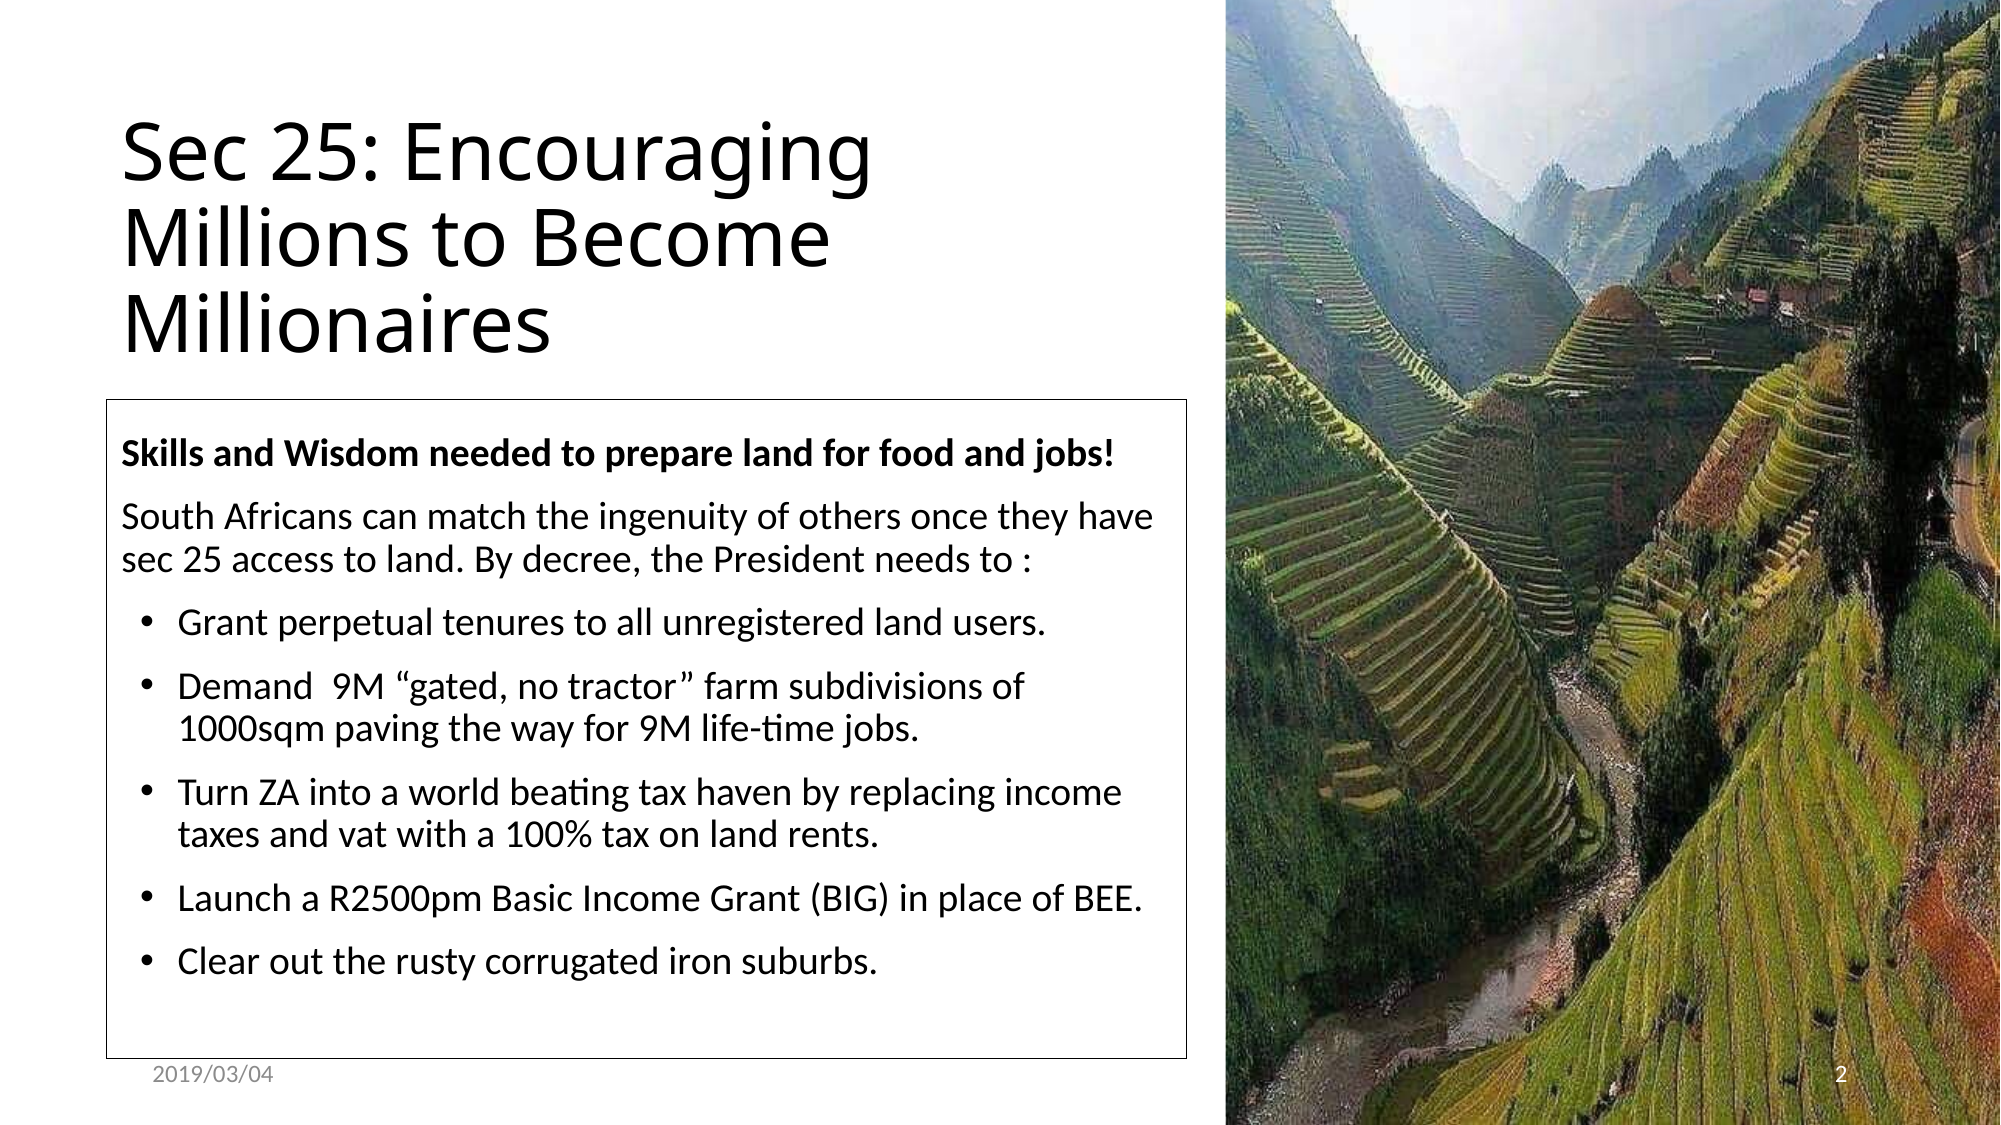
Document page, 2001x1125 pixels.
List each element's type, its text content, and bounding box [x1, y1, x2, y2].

picture [1225, 0, 2000, 1125]
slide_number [137, 1042, 474, 1103]
title Sec 25: Encouraging Millions to Become Millionaires [106, 103, 1187, 379]
list Skills and Wisdom needed to prepare land for food and jobs! South Africans can match the ingenuity of others once they have sec 25 access to land. By decree, the President needs to : Grant perpetual tenures to all unregistered land users. Demand 9M “gated, no tractor” farm subdivisions of 1000sqm paving the way for 9M life-time jobs. Turn ZA into a world beating tax haven by replacing income taxes and vat with a 100% tax on land rents. Launch a R2500pm Basic Income Grant (BIG) in place of BEE. Clear out the rusty corrugated iron suburbs. [106, 399, 1187, 1059]
